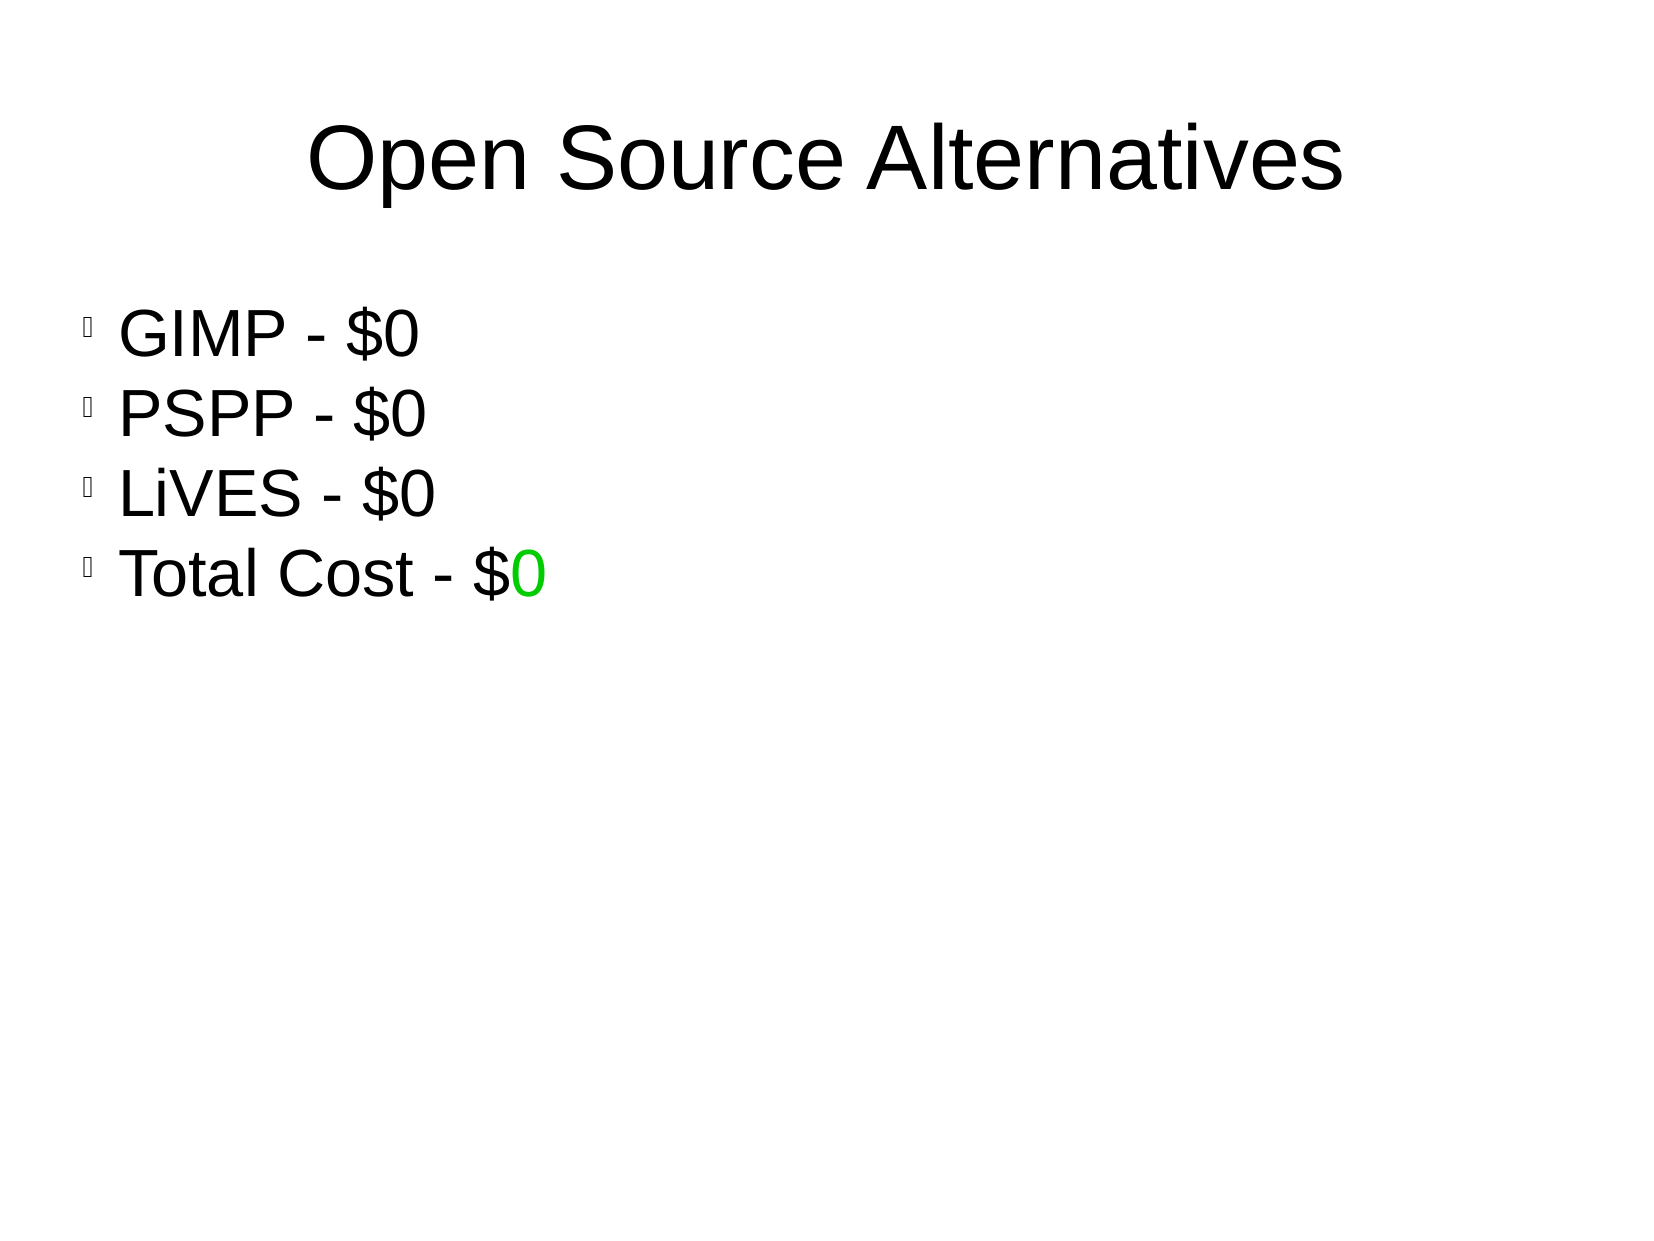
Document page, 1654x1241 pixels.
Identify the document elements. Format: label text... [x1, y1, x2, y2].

text_box GIMP - $0 PSPP - $0 LiVES - $0 Total Cost - $0 [82, 290, 1571, 1010]
text_box Open Source Alternatives [82, 49, 1571, 257]
